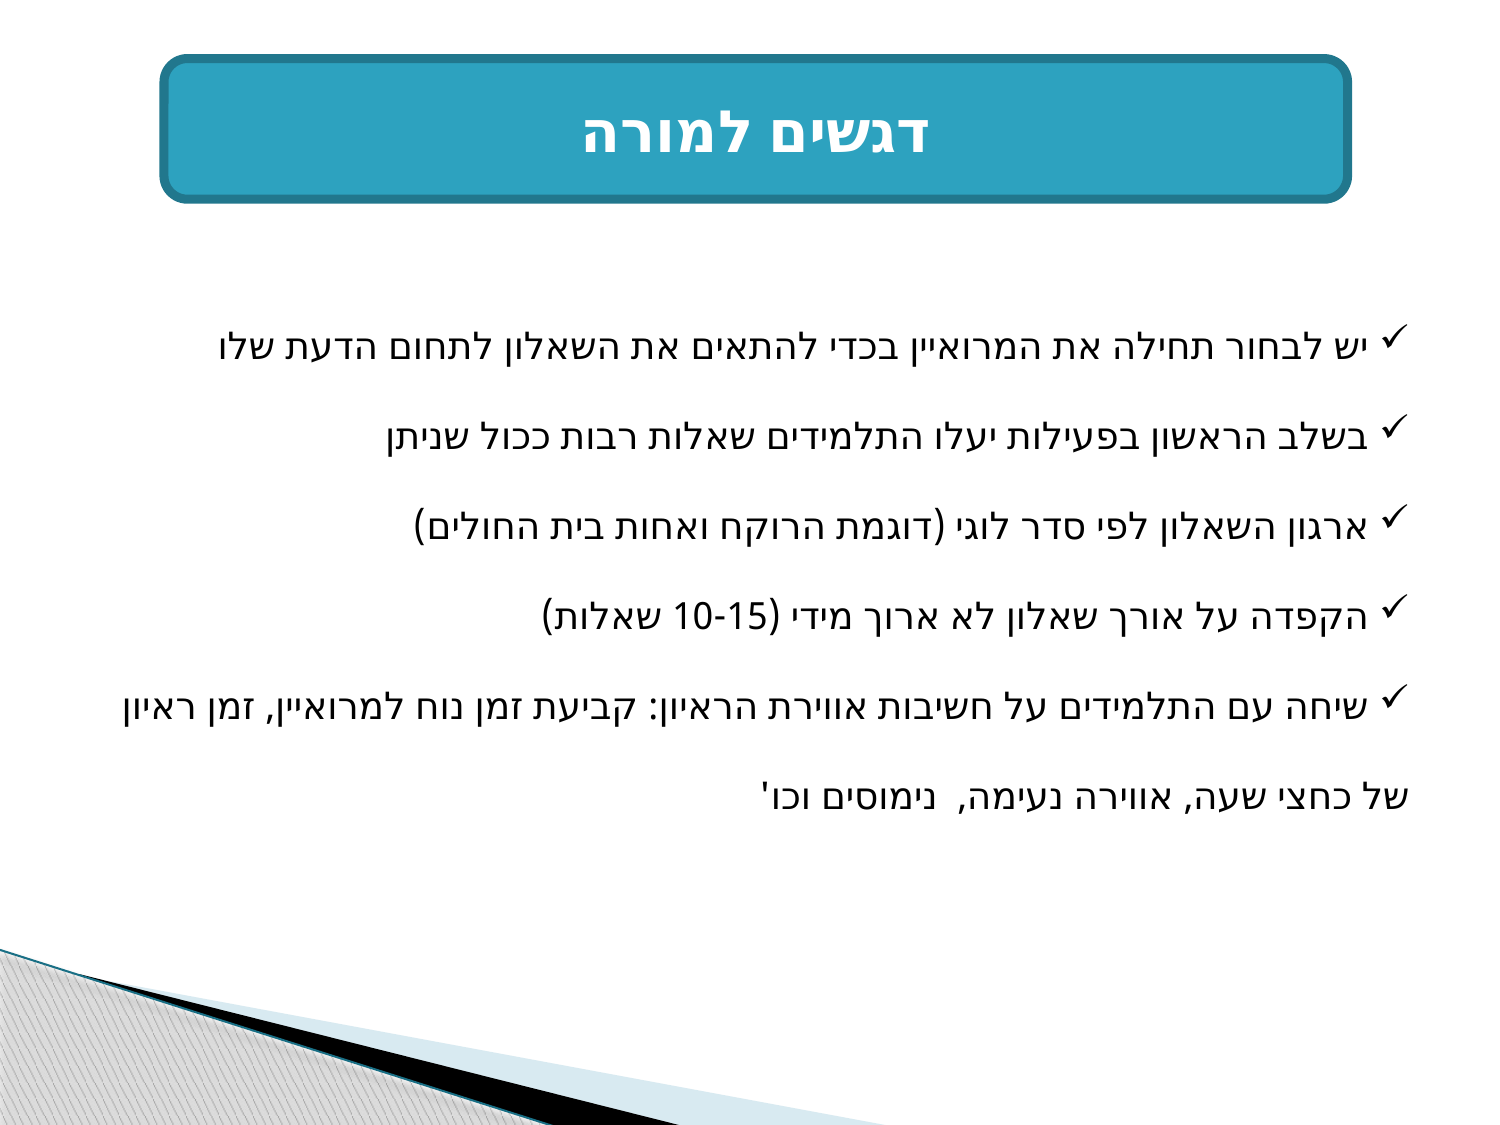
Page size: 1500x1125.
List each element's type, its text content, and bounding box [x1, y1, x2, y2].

text_box יש לבחור תחילה את המרואיין בכדי להתאים את השאלון לתחום הדעת שלו בשלב הראשון בפעילות יעלו התלמידים שאלות רבות ככול שניתן ארגון השאלון לפי סדר לוגי (דוגמת הרוקח ואחות בית החולים) הקפדה על אורך שאלון לא ארוך מידי (10-15 שאלות) שיחה עם התלמידים על חשיבות אווירת הראיון: קביעת זמן נוח למרואיין, זמן ראיון של כחצי שעה, אווירה נעימה, נימוסים וכו' [70, 269, 1425, 915]
text_box דגשים למורה [159, 54, 1353, 204]
